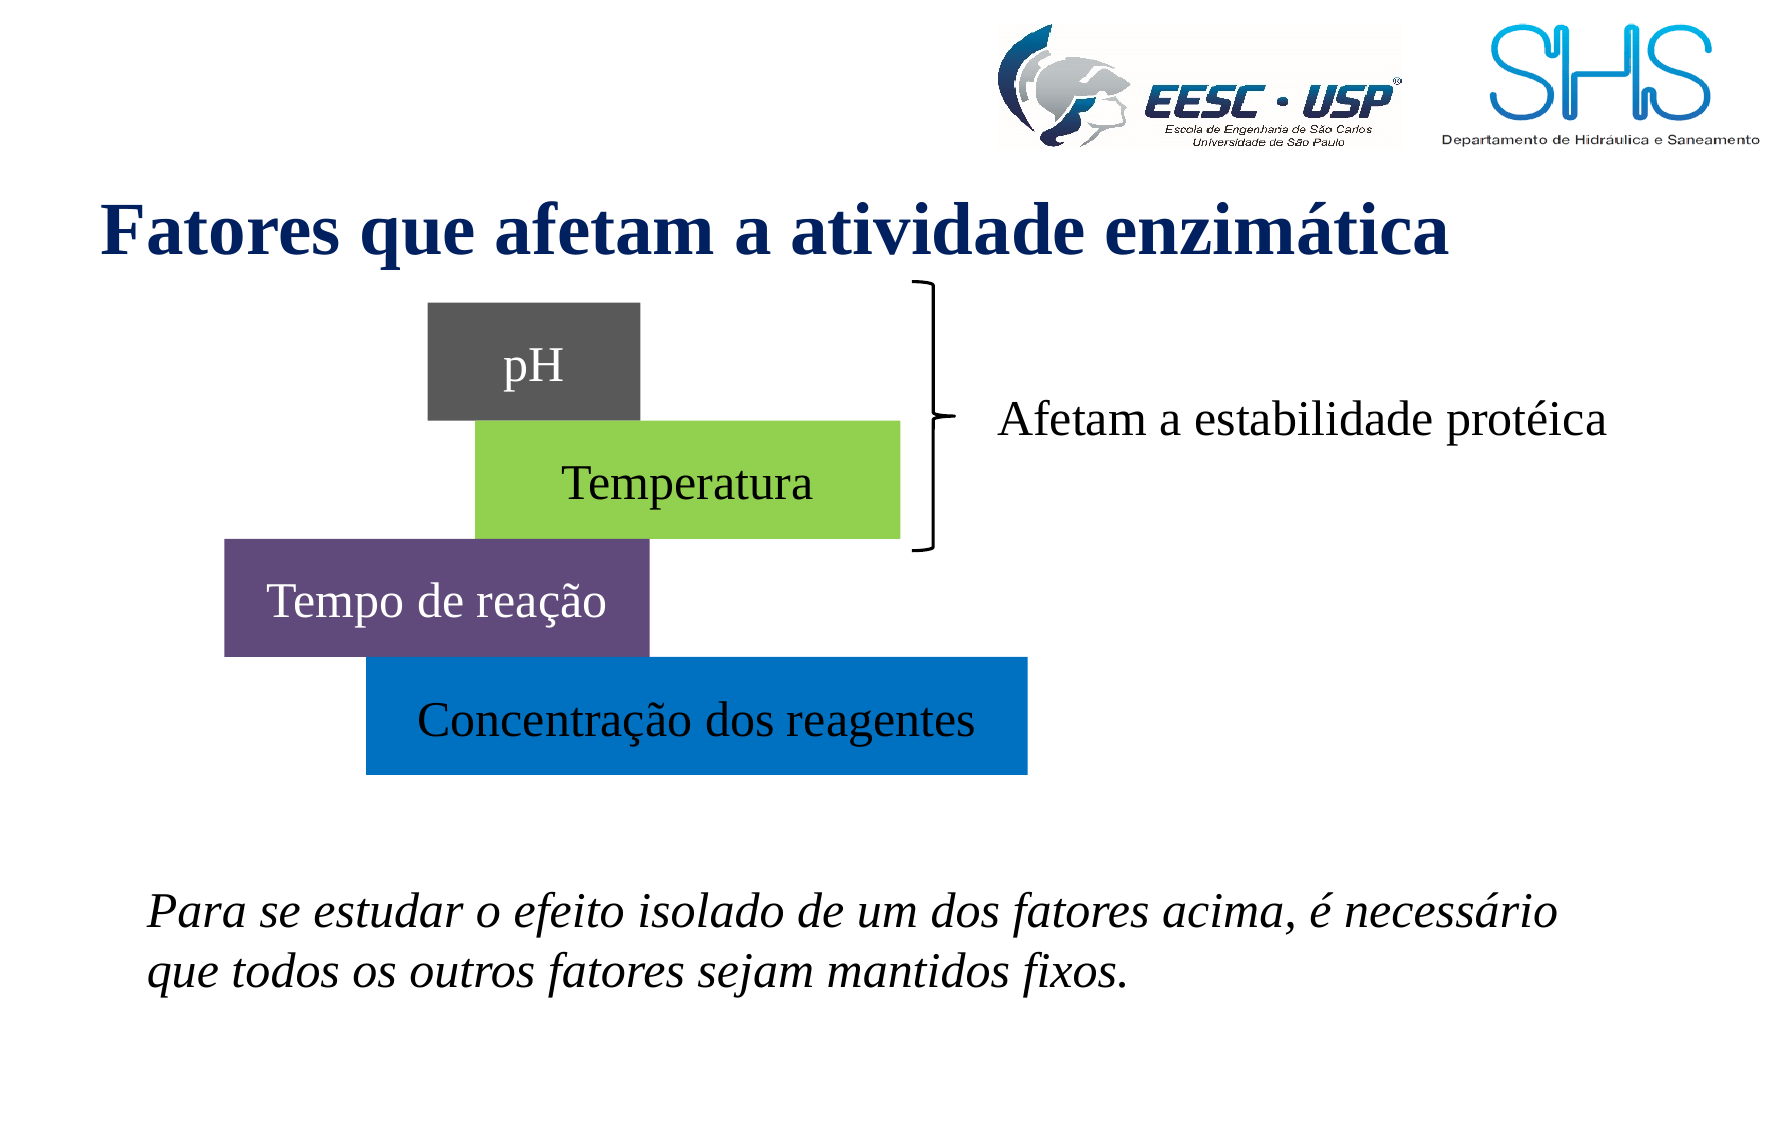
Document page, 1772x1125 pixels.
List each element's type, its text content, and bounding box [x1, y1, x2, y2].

text_box Concentração dos reagentes [364, 655, 1030, 777]
picture [998, 24, 1403, 150]
text_box Afetam a estabilidade protéica [982, 378, 1623, 453]
text_box pH [426, 301, 642, 423]
text_box Fatores que afetam a atividade enzimática [85, 172, 1466, 278]
text_box Tempo de reação [222, 537, 652, 659]
text_box Temperatura [473, 419, 902, 541]
text_box [911, 280, 956, 552]
text_box Para se estudar o efeito isolado de um dos fatores acima, é necessário que todos os outros fatores sejam mantidos fixos. [132, 869, 1622, 1005]
picture [1439, 18, 1766, 150]
